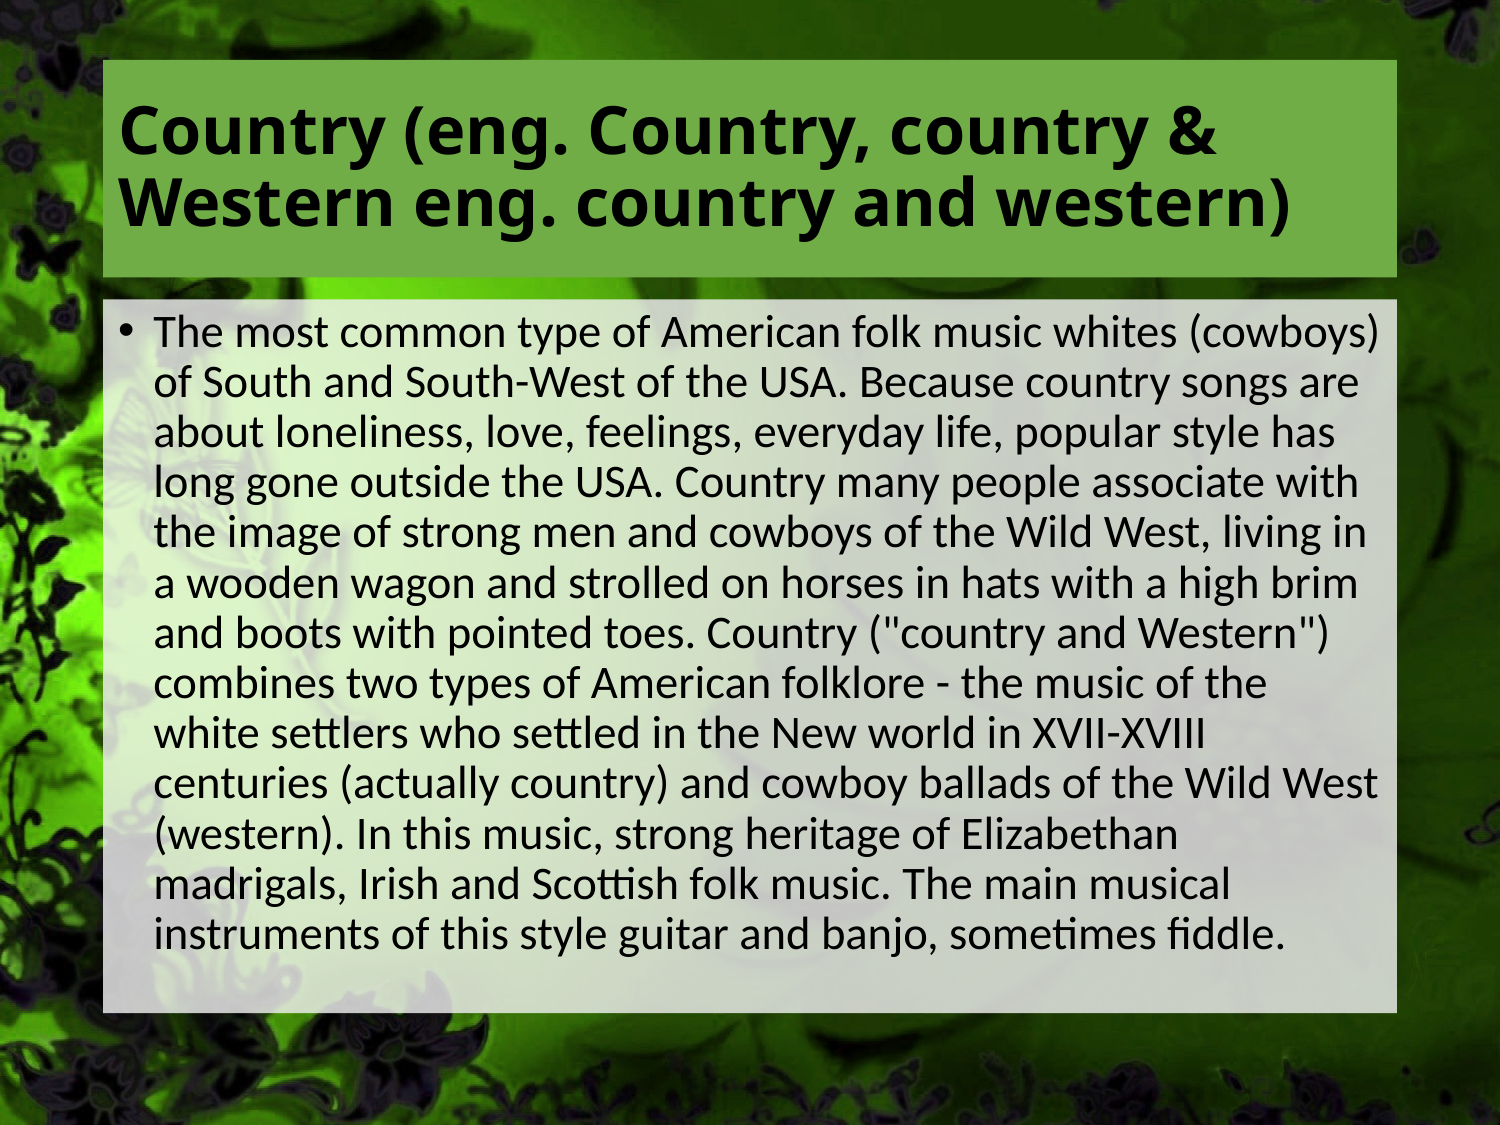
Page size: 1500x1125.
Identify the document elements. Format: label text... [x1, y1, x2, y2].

list The most common type of American folk music whites (cowboys) of South and South-West of the USA. Because country songs are about loneliness, love, feelings, everyday life, popular style has long gone outside the USA. Country many people associate with the image of strong men and cowboys of the Wild West, living in a wooden wagon and strolled on horses in hats with a high brim and boots with pointed toes. Country ("country and Western") combines two types of American folklore - the music of the white settlers who settled in the New world in XVII-XVIII centuries (actually country) and cowboy ballads of the Wild West (western). In this music, strong heritage of Elizabethan madrigals, Irish and Scottish folk music. The main musical instruments of this style guitar and banjo, sometimes fiddle. [102, 299, 1398, 1014]
title Country (eng. Country, country & Western eng. country and western) [102, 59, 1398, 278]
picture [0, 0, 1500, 1125]
